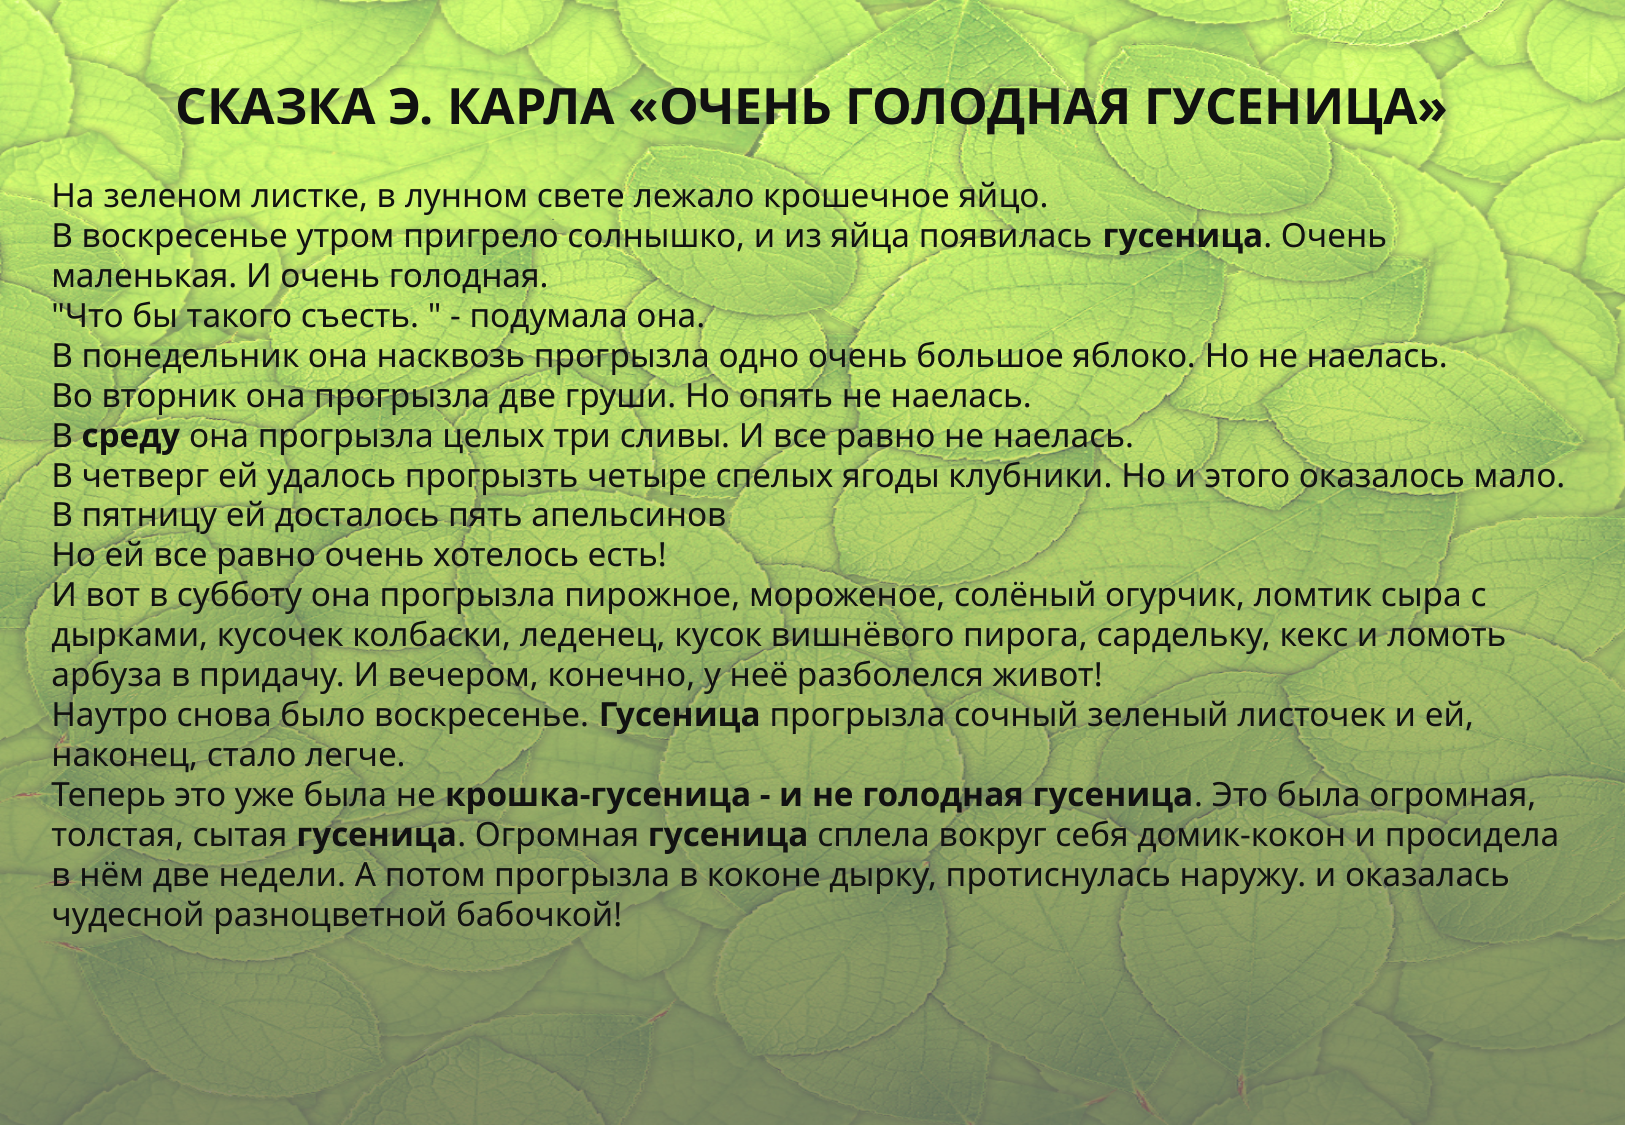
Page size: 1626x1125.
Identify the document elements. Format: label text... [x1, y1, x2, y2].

text_box Сказка Э. Карла «Очень голодная гусеница» На зеленом листке, в лунном свете лежало крошечное яйцо. В воскресенье утром пригрело солнышко, и из яйца появилась гусеница. Очень маленькая. И очень голодная. "Что бы такого съесть. " - подумала она. В понедельник она насквозь прогрызла одно очень большое яблоко. Но не наелась. Во вторник она прогрызла две груши. Но опять не наелась. В среду она прогрызла целых три сливы. И все равно не наелась. В четверг ей удалось прогрызть четыре спелых ягоды клубники. Но и этого оказалось мало. В пятницу ей досталось пять апельсинов Но ей все равно очень хотелось есть! И вот в субботу она прогрызла пирожное, мороженое, солёный огурчик, ломтик сыра с дырками, кусочек колбаски, леденец, кусок вишнёвого пирога, сардельку, кекс и ломоть арбуза в придачу. И вечером, конечно, у неё разболелся живот! Наутро снова было воскресенье. Гусеница прогрызла сочный зеленый листочек и ей, наконец, стало легче. Теперь это уже была не крошка-гусеница - и не голодная гусеница. Это была огромная, толстая, сытая гусеница. Огромная гусеница сплела вокруг себя домик-кокон и просидела в нём две недели. А потом прогрызла в коконе дырку, протиснулась наружу. и оказалась чудесной разноцветной бабочкой! [36, 66, 1589, 941]
